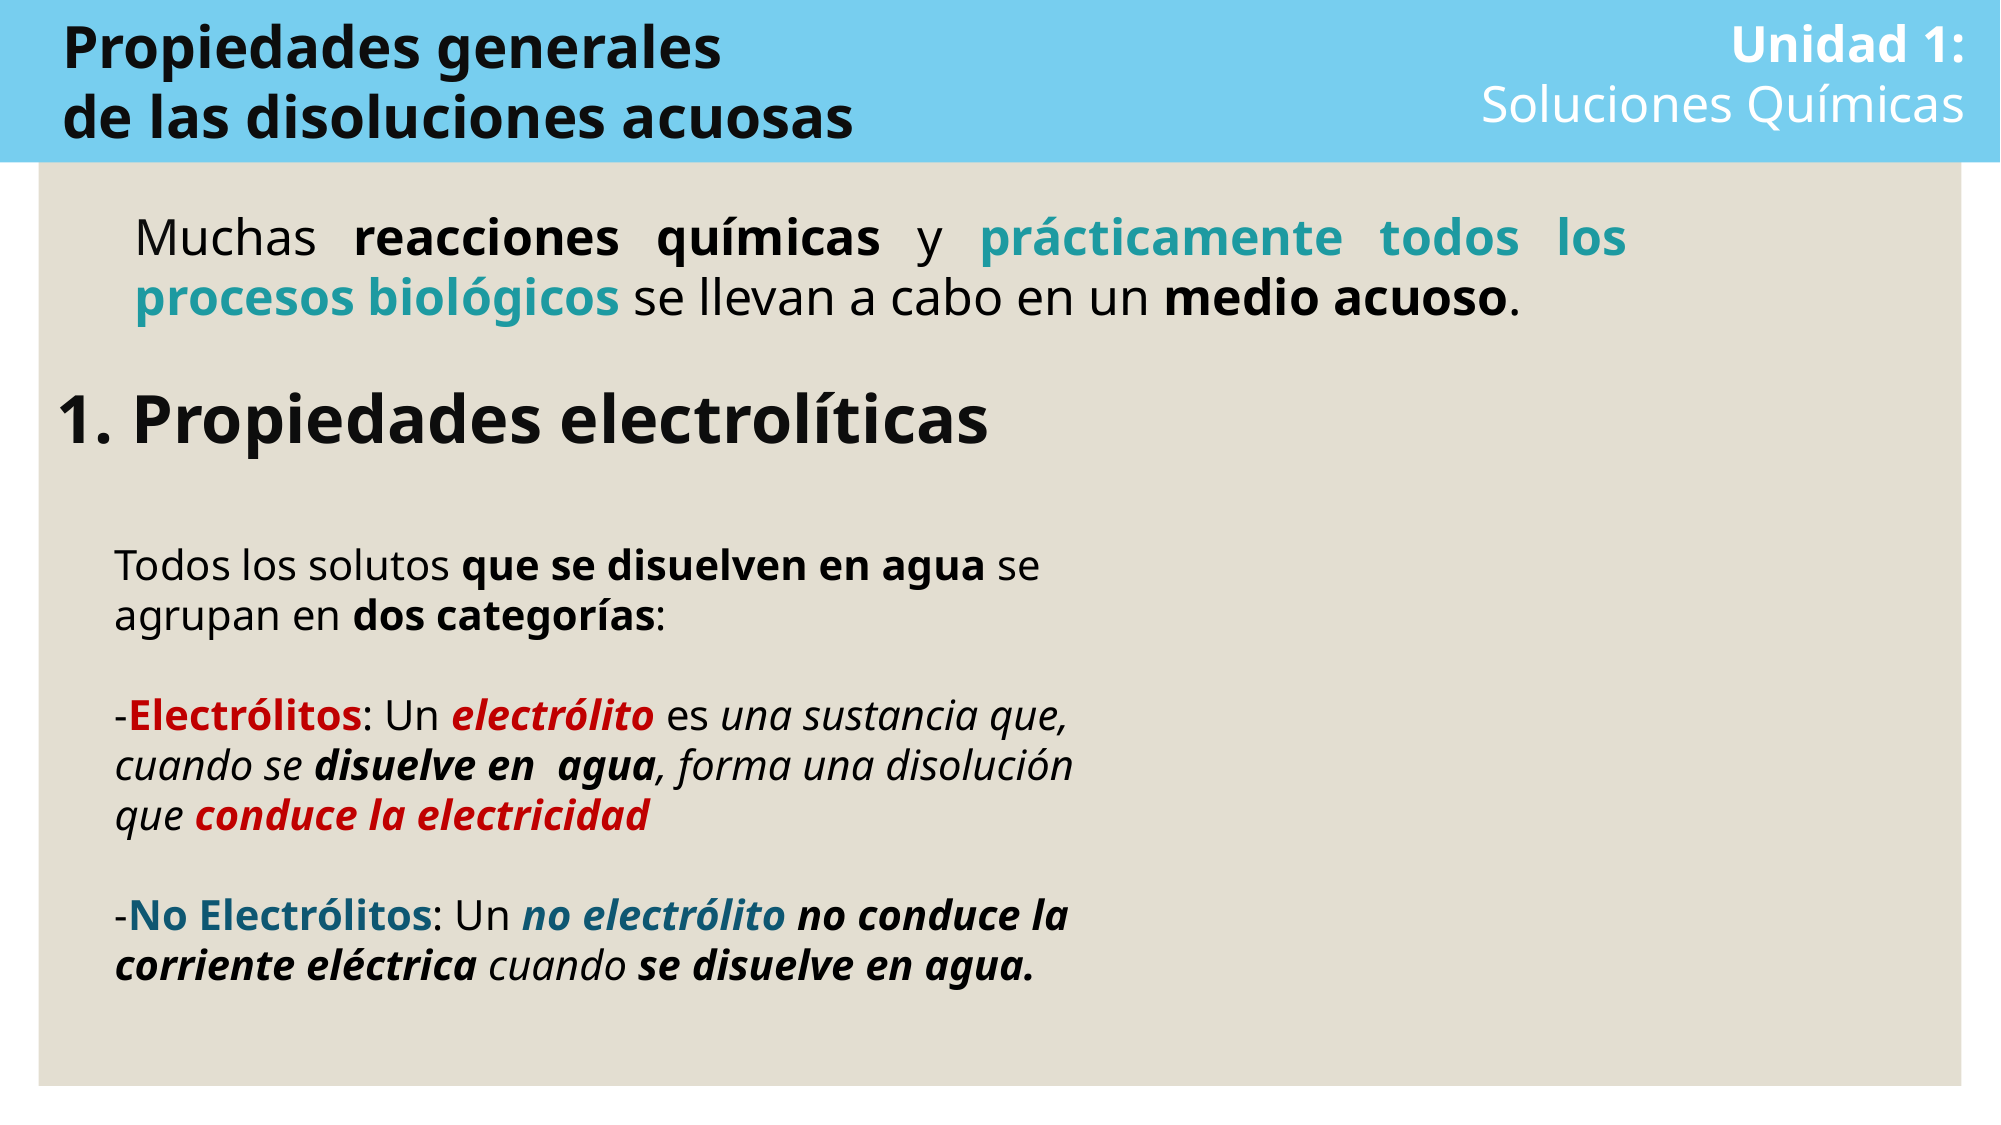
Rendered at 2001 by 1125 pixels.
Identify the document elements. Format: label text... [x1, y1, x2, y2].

text_box 1. Propiedades electrolíticas [41, 369, 1006, 465]
text_box Muchas reacciones químicas y prácticamente todos los procesos biológicos se llevan a cabo en un medio acuoso. [119, 198, 1643, 333]
text_box Todos los solutos que se disuelven en agua se agrupan en dos categorías: -Electrólitos: Un electrólito es una sustancia que, cuando se disuelve en agua, forma una disolución que conduce la electricidad -No Electrólitos: Un no electrólito no conduce la corriente eléctrica cuando se disuelve en agua. [99, 531, 1110, 997]
text_box Propiedades generales de las disoluciones acuosas [47, 2, 943, 158]
text_box [0, 0, 2000, 163]
text_box Unidad 1: Soluciones Químicas [1445, 5, 1980, 141]
